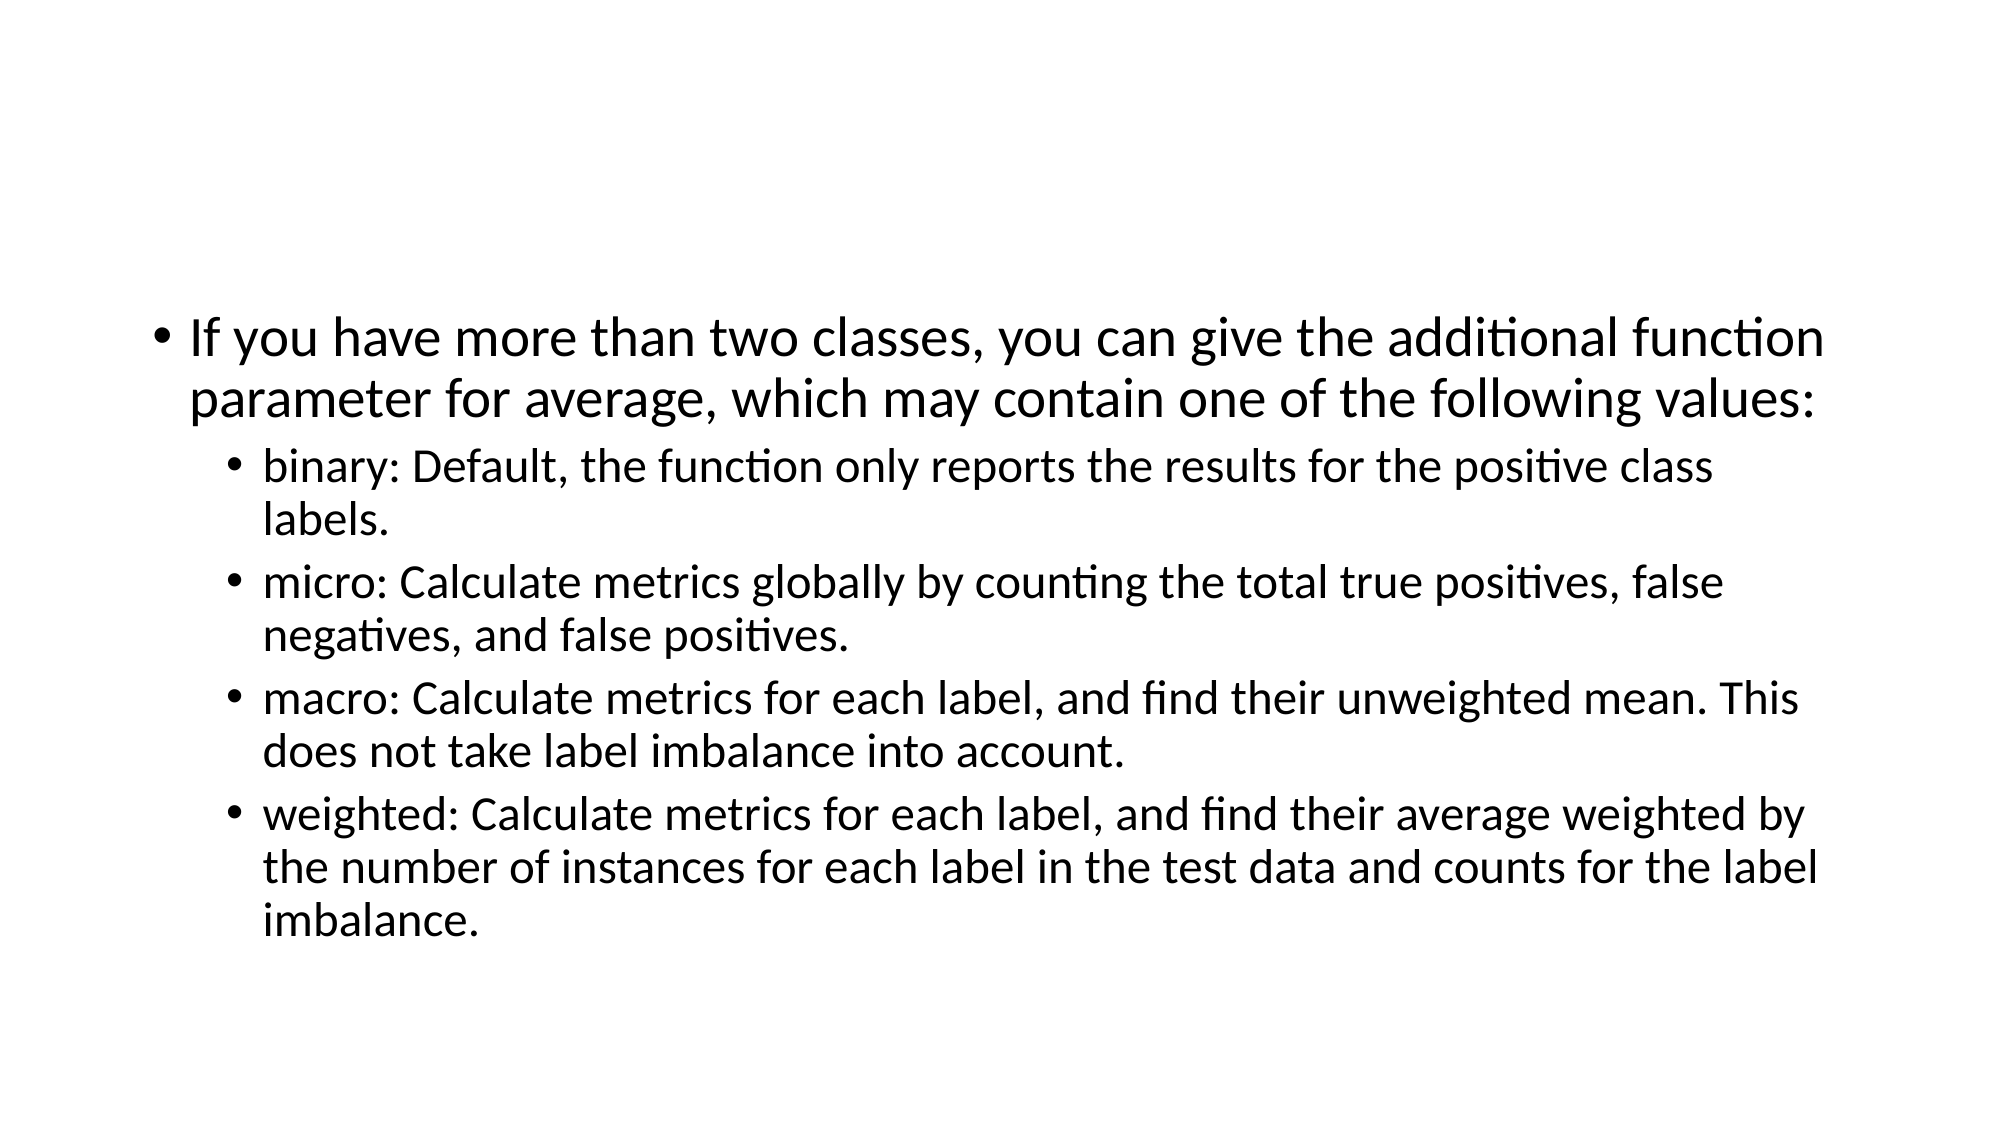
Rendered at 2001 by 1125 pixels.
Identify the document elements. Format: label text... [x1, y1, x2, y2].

list If you have more than two classes, you can give the additional function parameter for average, which may contain one of the following values: binary: Default, the function only reports the results for the positive class labels. micro: Calculate metrics globally by counting the total true positives, false negatives, and false positives. macro: Calculate metrics for each label, and find their unweighted mean. This does not take label imbalance into account. weighted: Calculate metrics for each label, and find their average weighted by the number of instances for each label in the test data and counts for the label imbalance. [137, 299, 1863, 1014]
